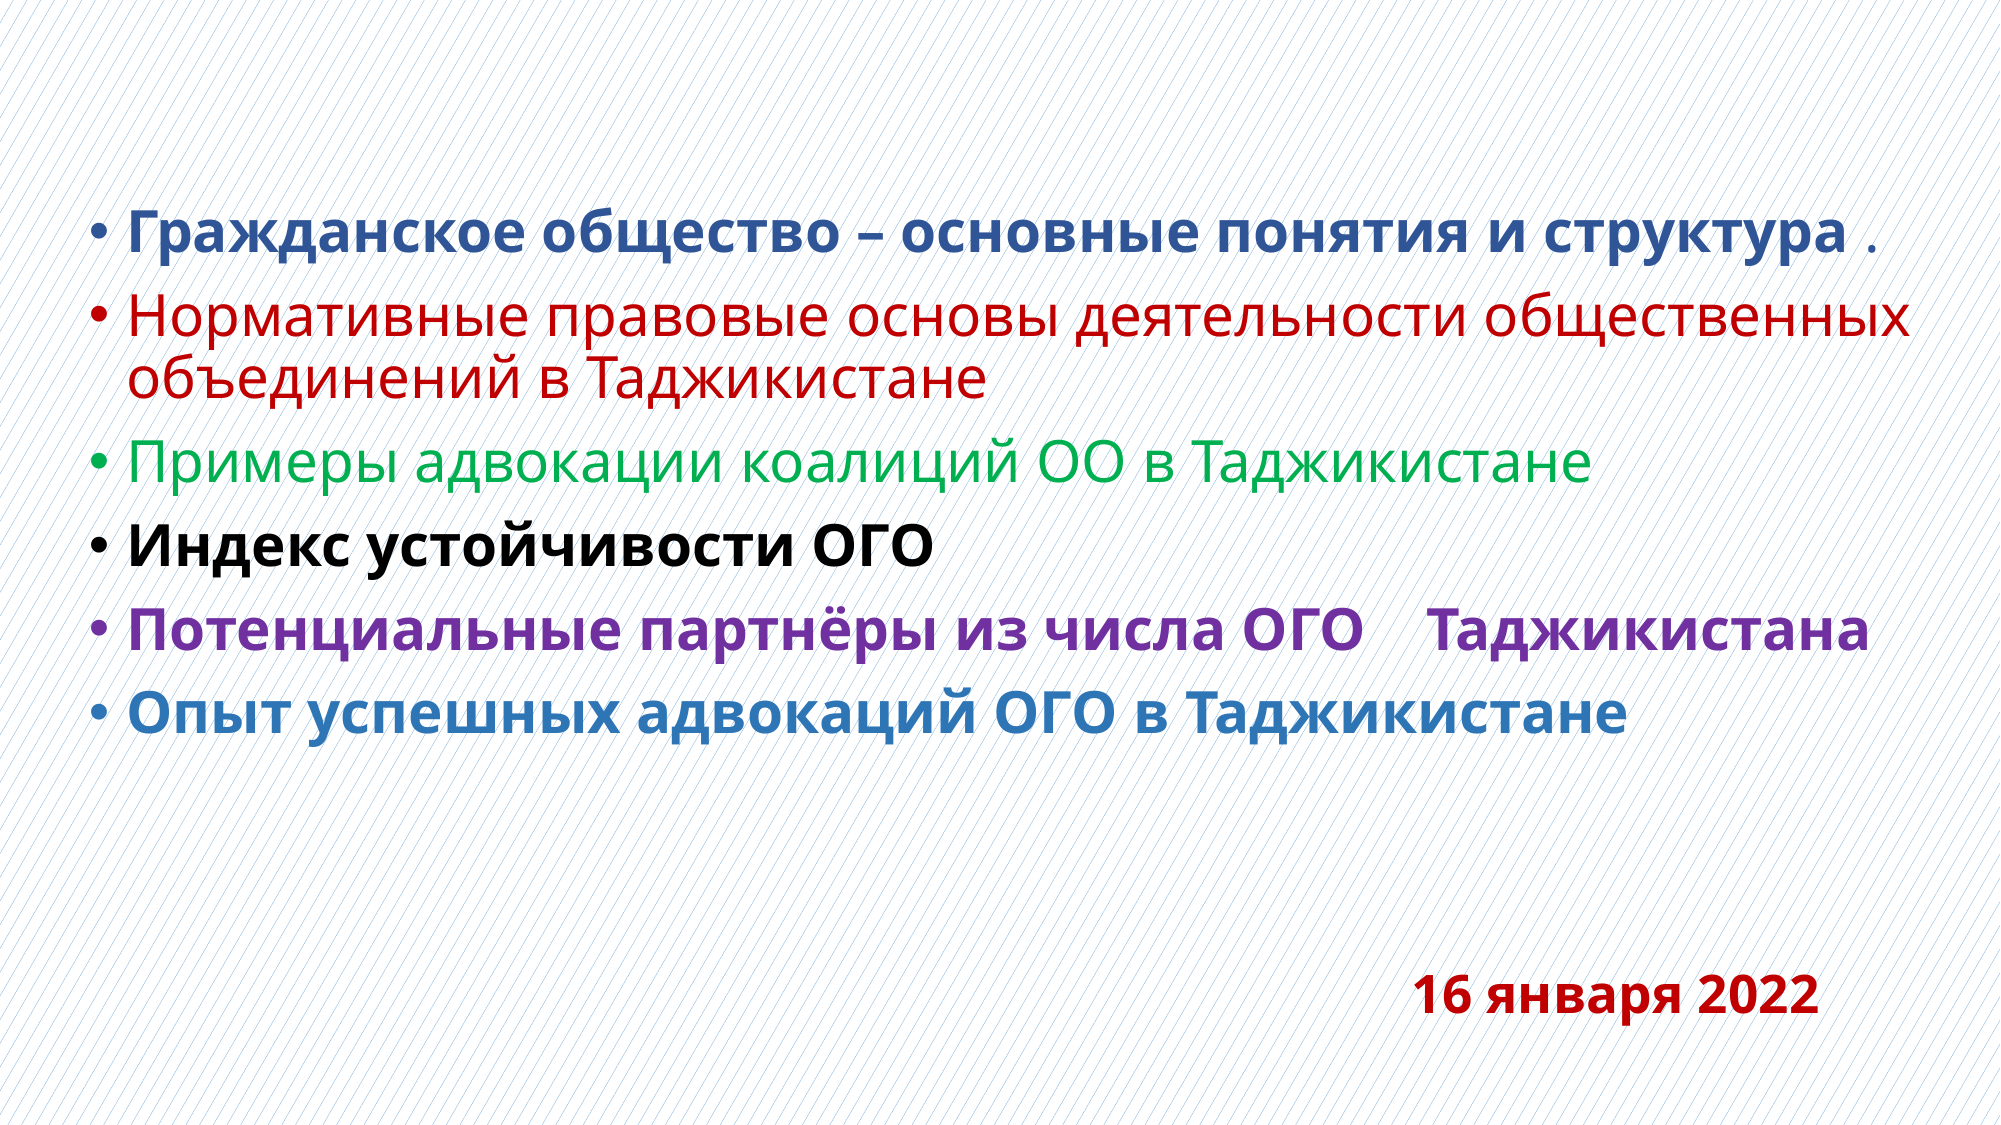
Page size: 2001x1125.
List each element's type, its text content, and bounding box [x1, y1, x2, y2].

picture [32, 605, 689, 1053]
text_box Гражданское общество – основные понятия и структура . Нормативные правовые основы деятельности общественных объединений в Таджикистане Примеры адвокации коалиций ОО в Таджикистане Индекс устойчивости ОГО Потенциальные партнёры из числа ОГО Таджикистана Опыт успешных адвокаций ОГО в Таджикистане [73, 194, 1951, 931]
title 16 января 2022 [1336, 959, 1910, 1034]
